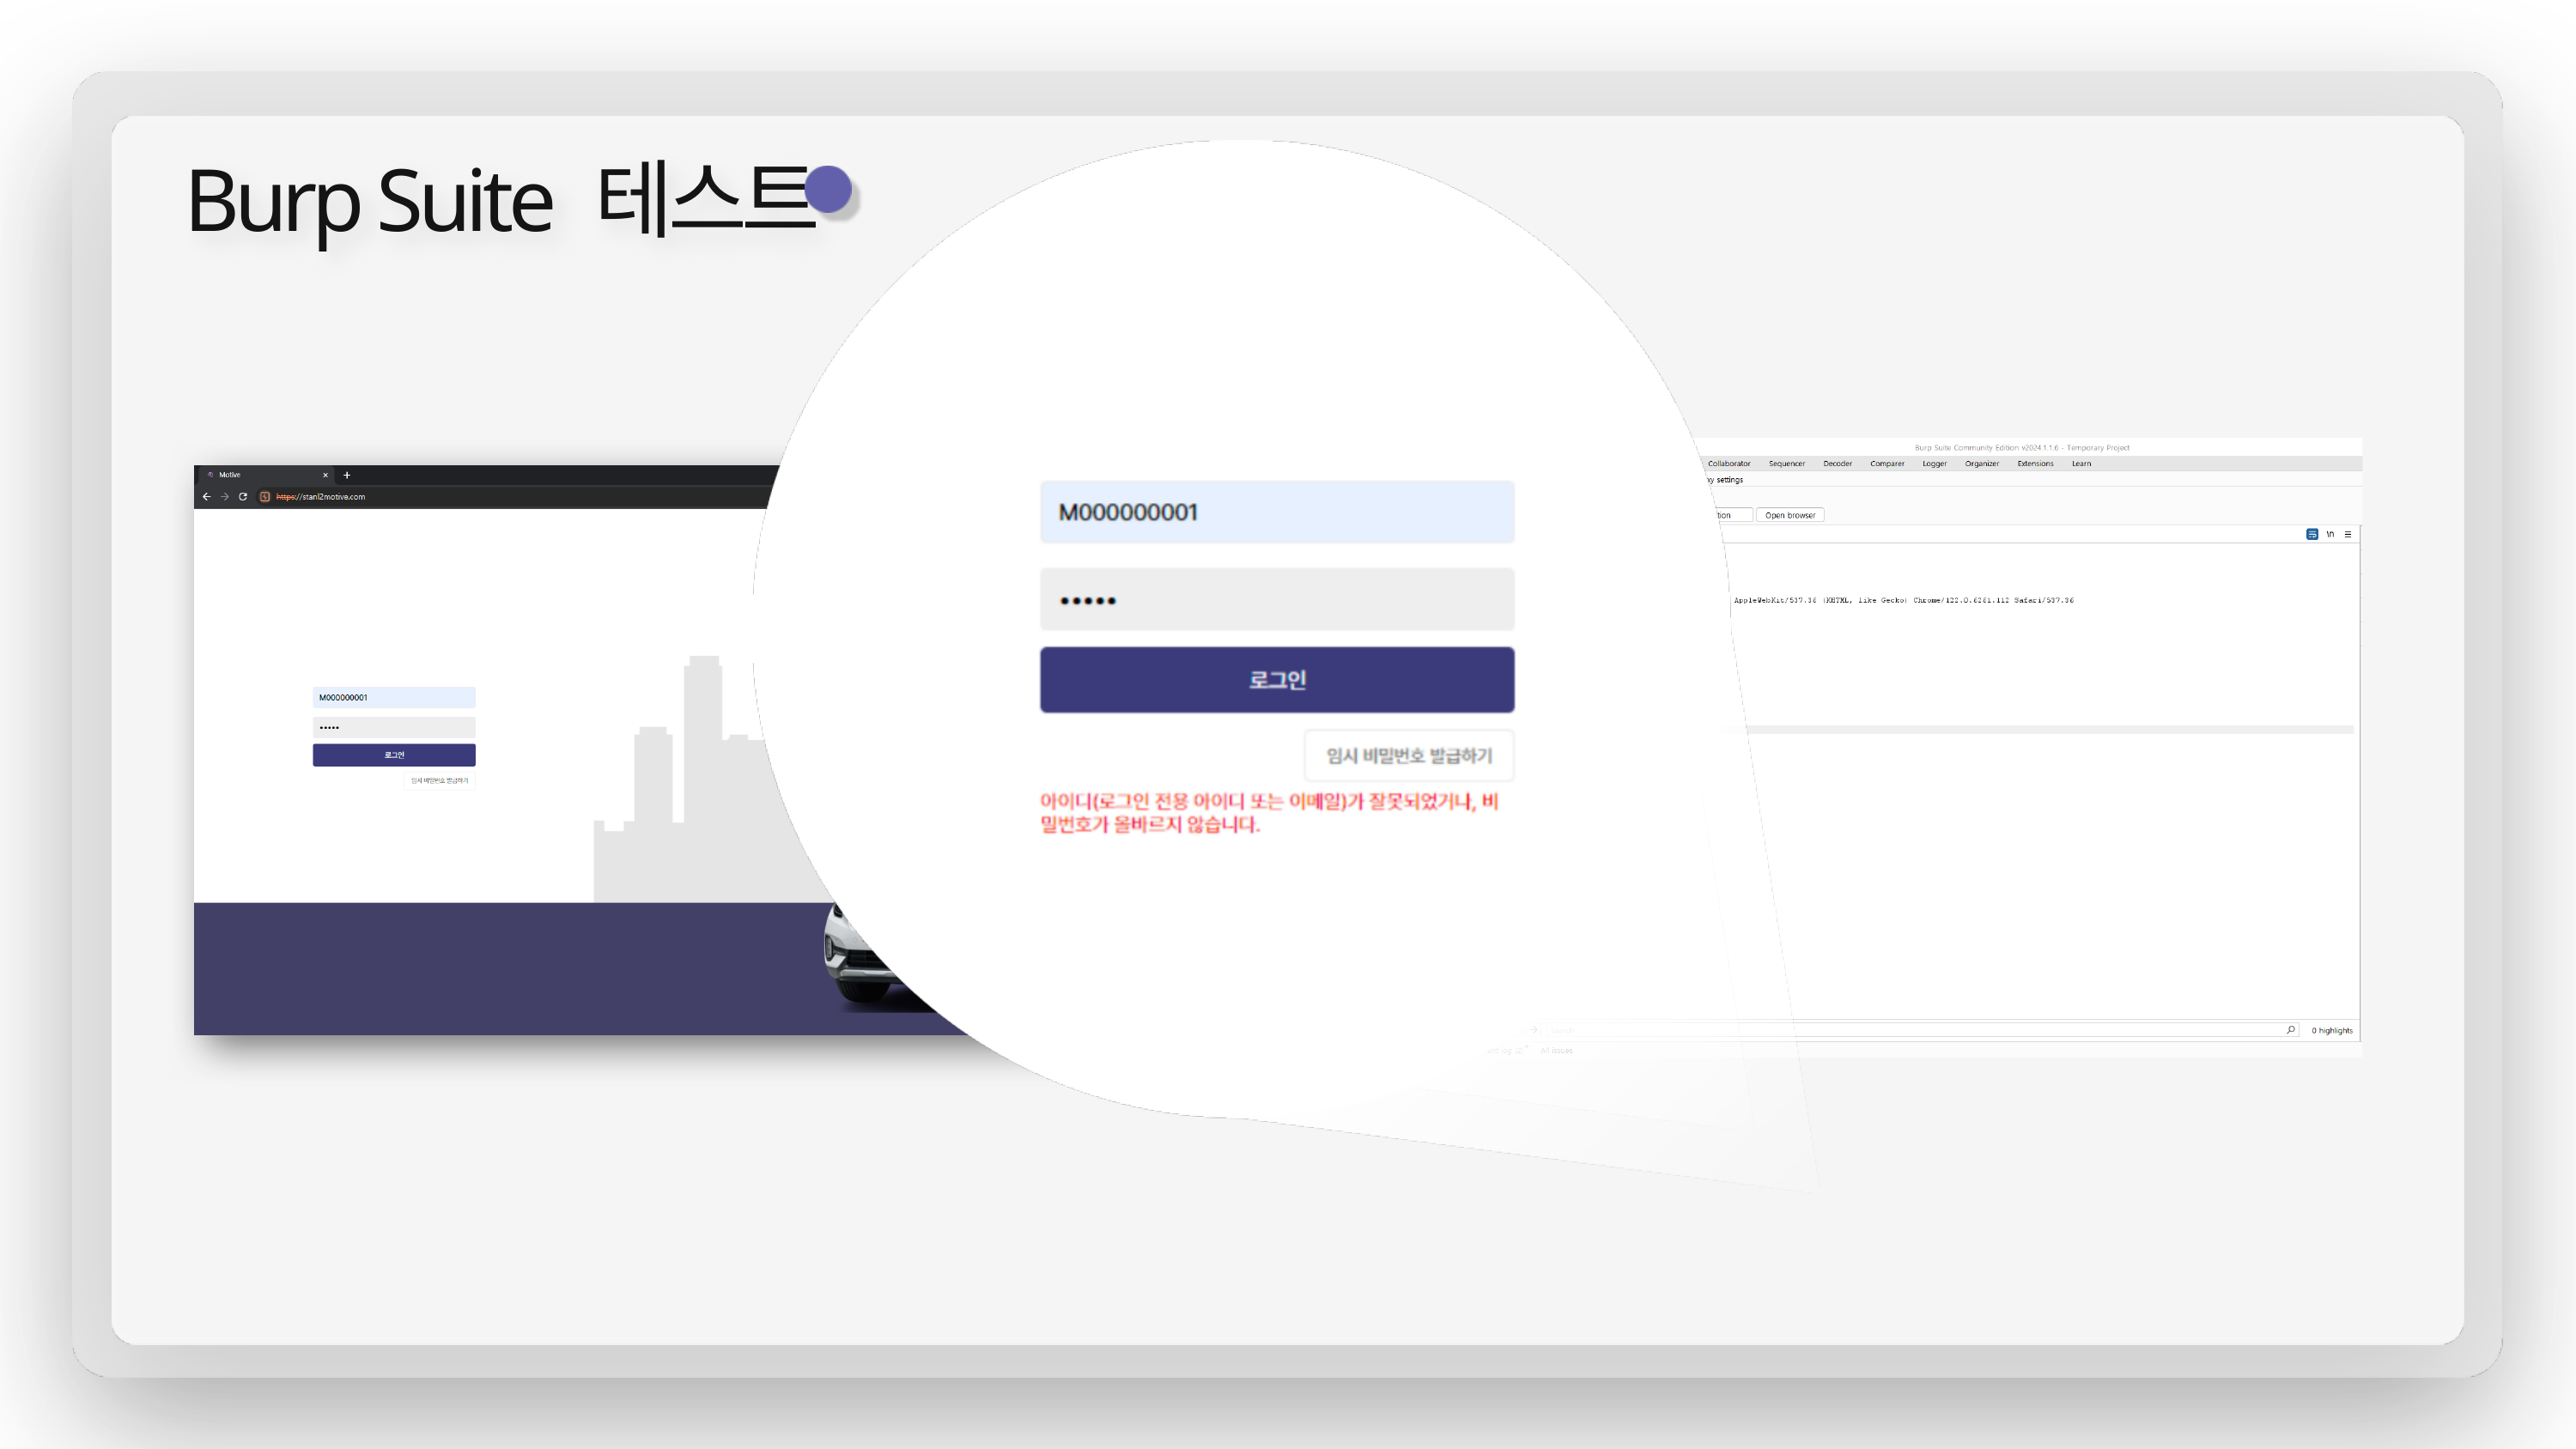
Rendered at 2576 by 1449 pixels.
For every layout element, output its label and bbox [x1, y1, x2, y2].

picture [72, 71, 2504, 1378]
